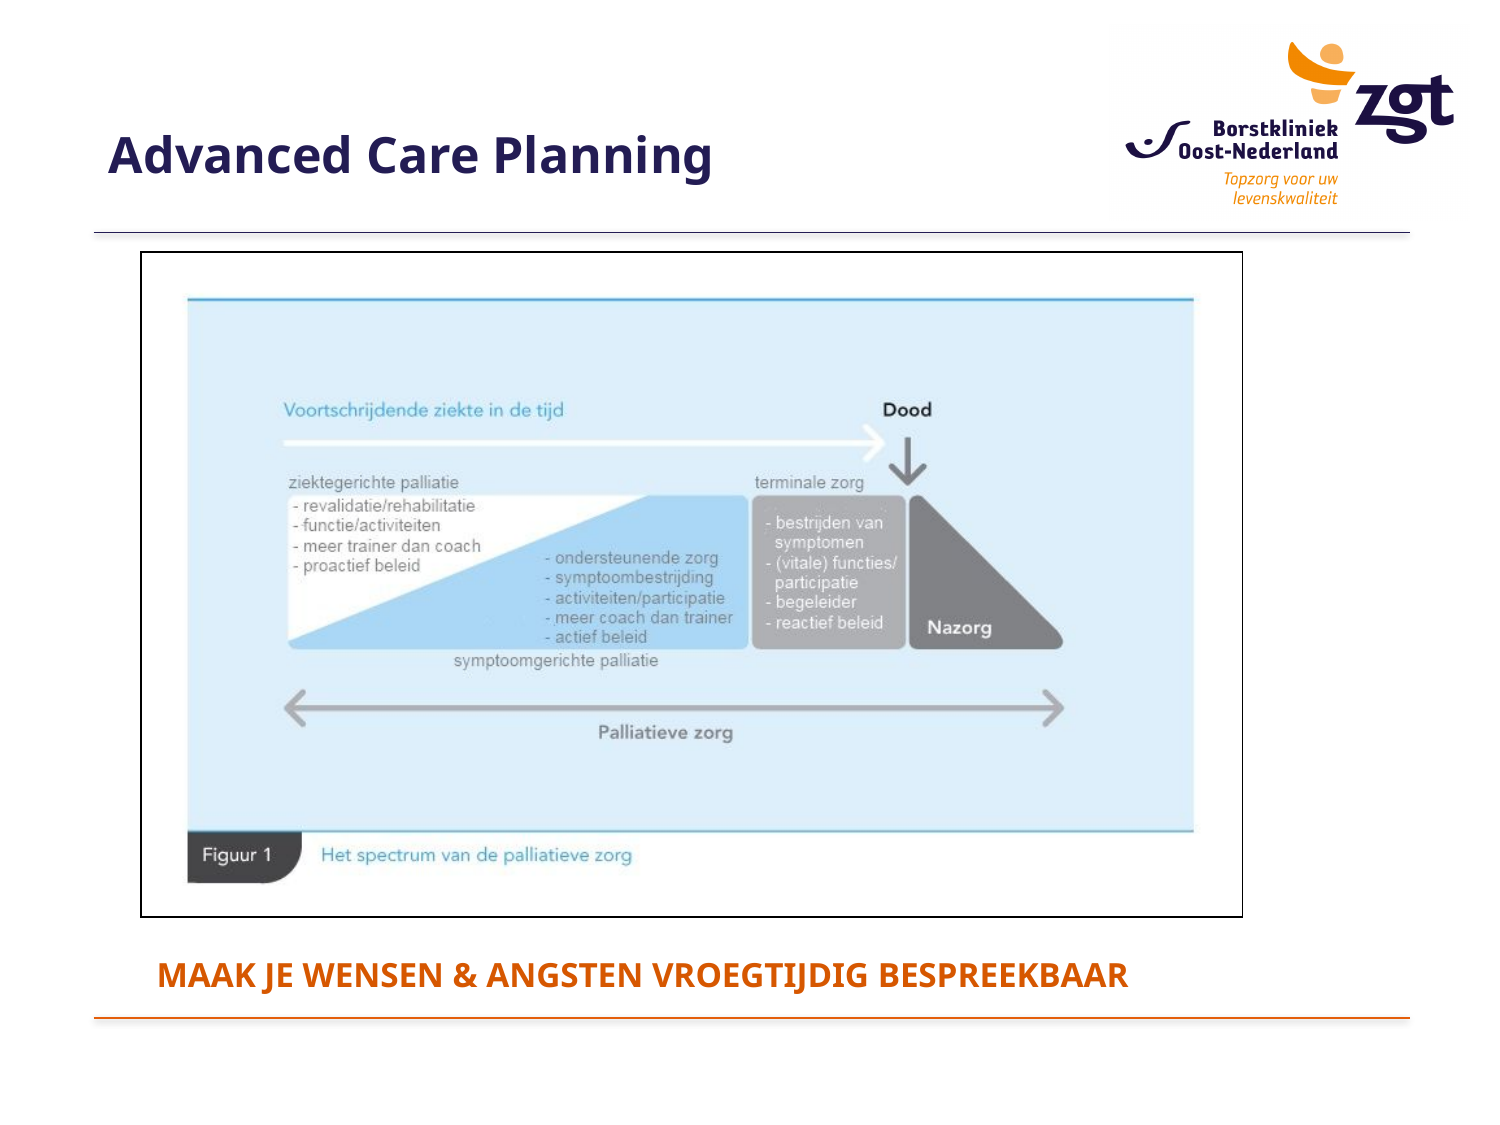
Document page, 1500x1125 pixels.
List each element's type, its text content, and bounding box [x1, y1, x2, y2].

footer MAAK JE WENSEN & ANGSTEN VROEGTIJDIG BESPREEKBAAR [141, 946, 1433, 1007]
picture [141, 252, 1242, 917]
picture [1109, 24, 1470, 221]
title Advanced Care Planning [93, 86, 1110, 221]
